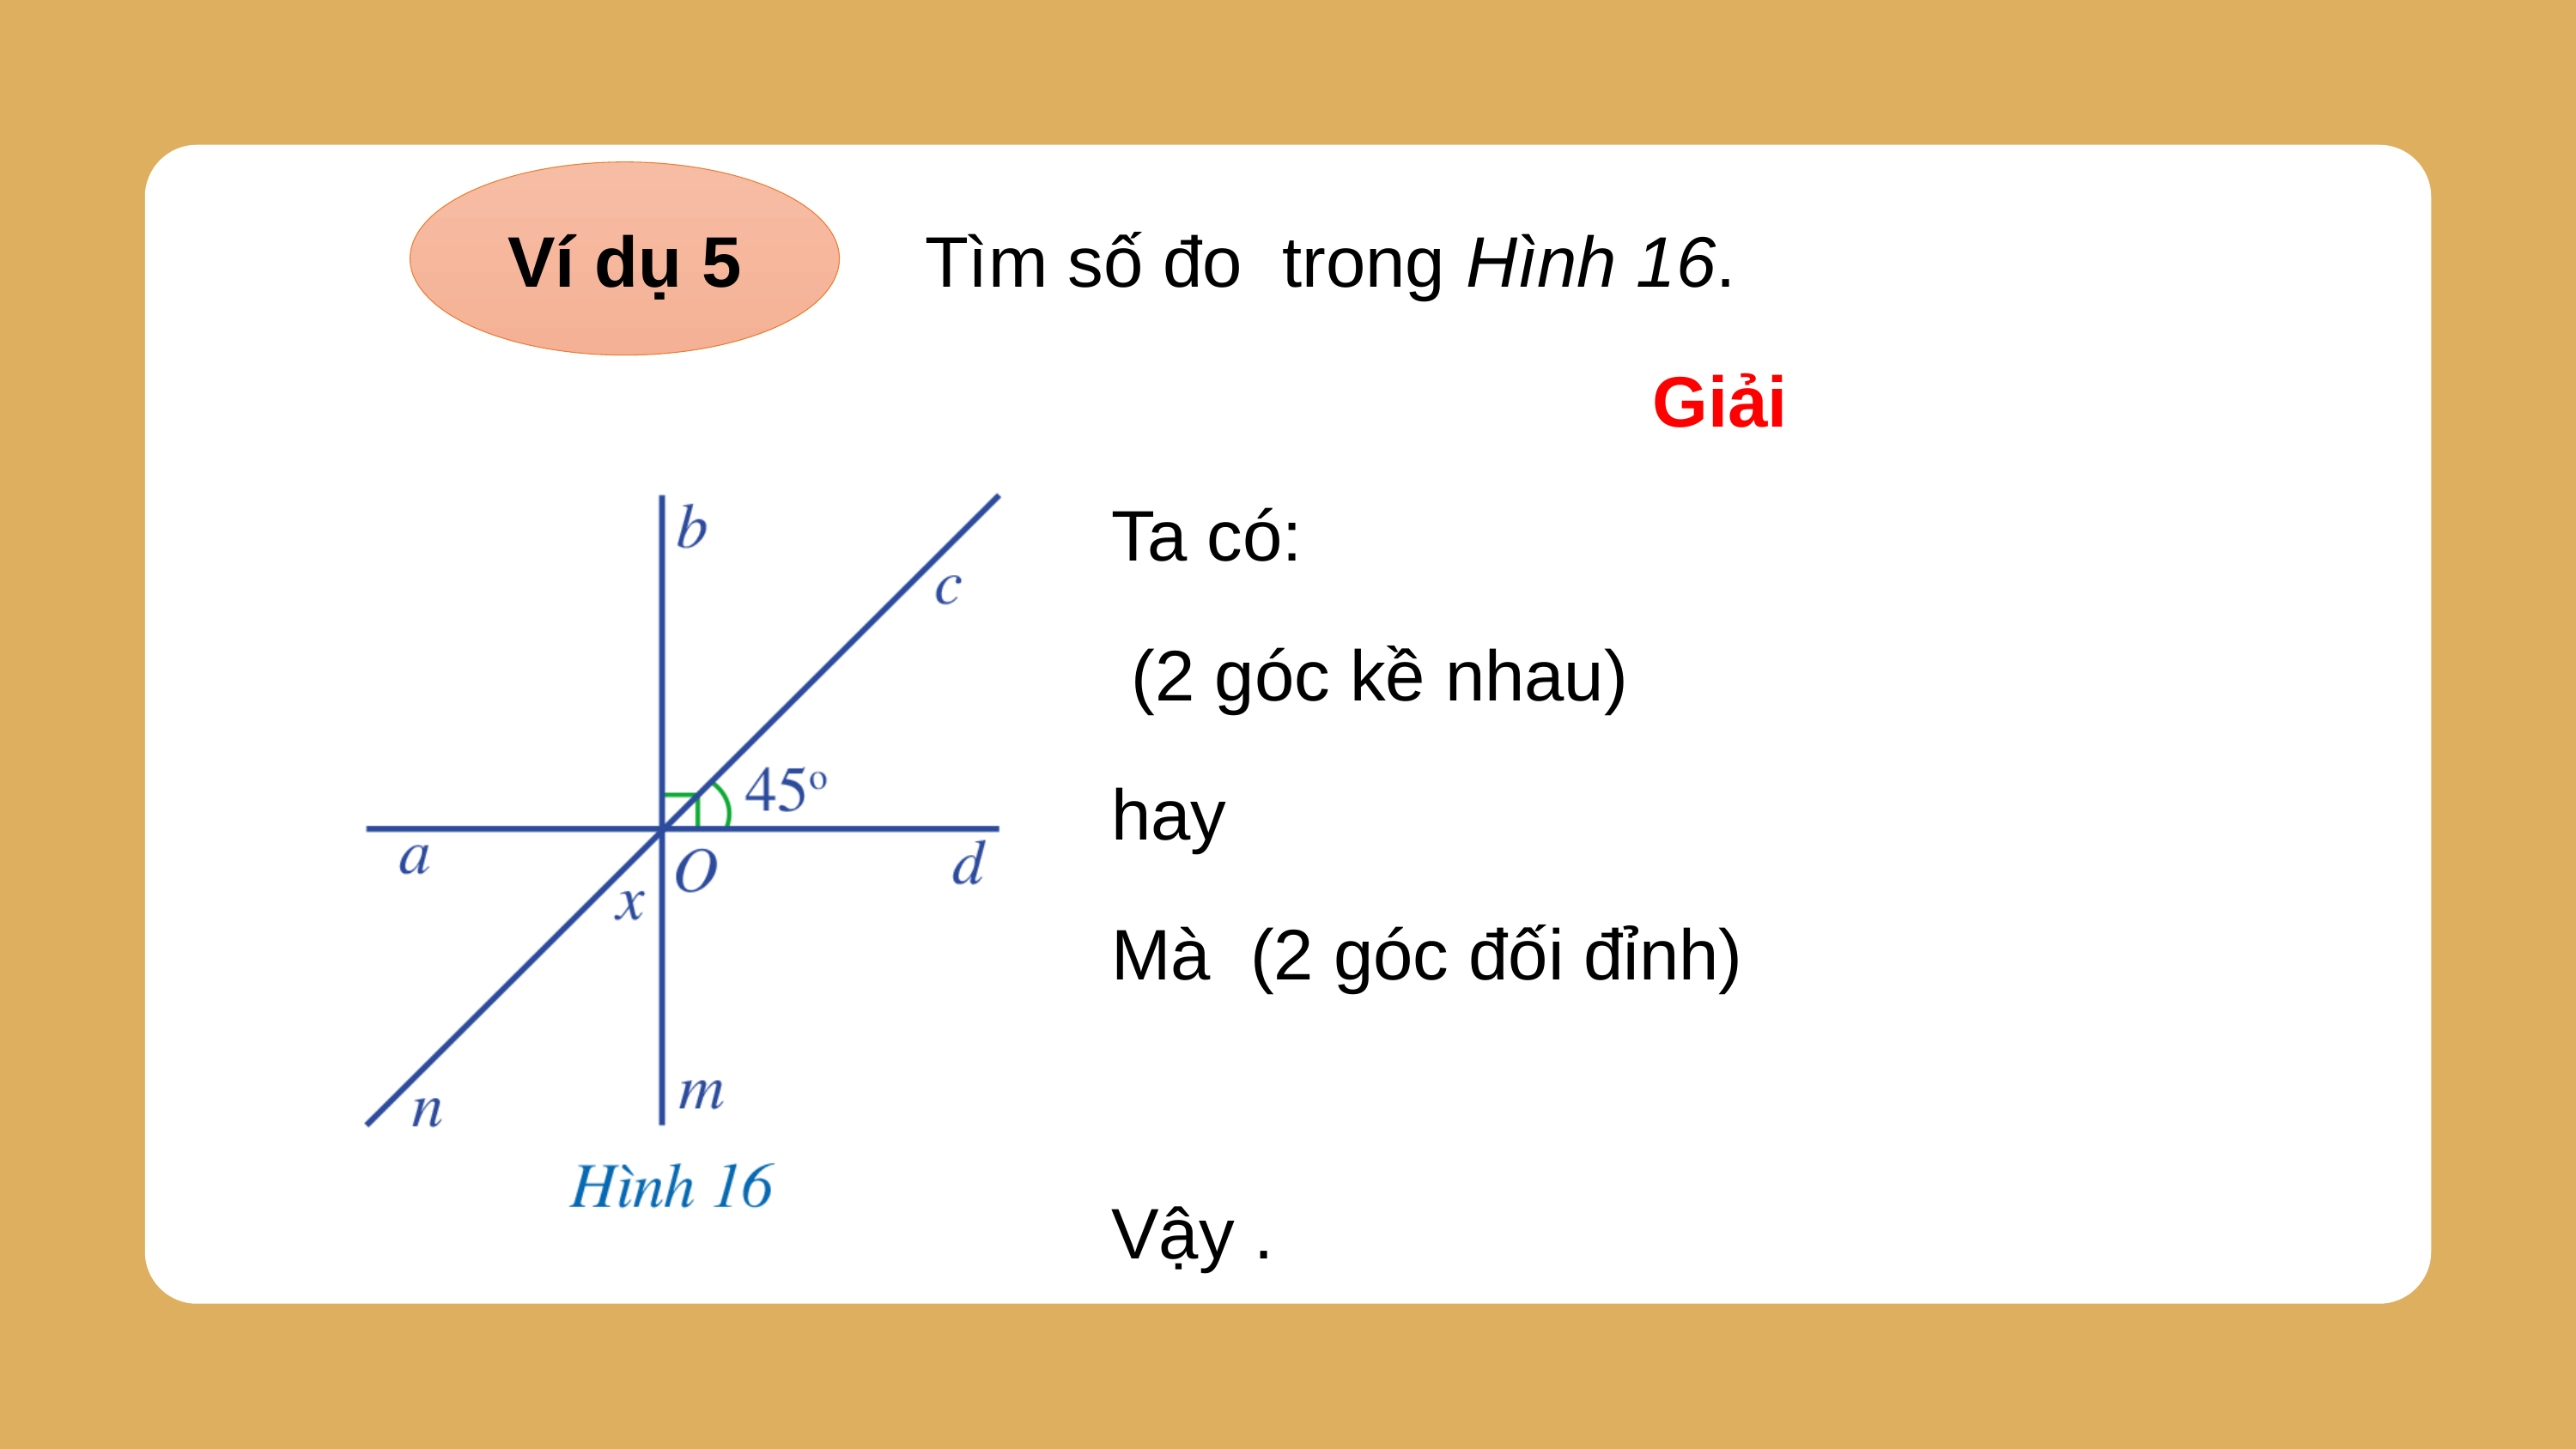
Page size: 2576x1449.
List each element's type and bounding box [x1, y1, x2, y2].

picture [327, 441, 1063, 1246]
text_box [144, 144, 2432, 1304]
